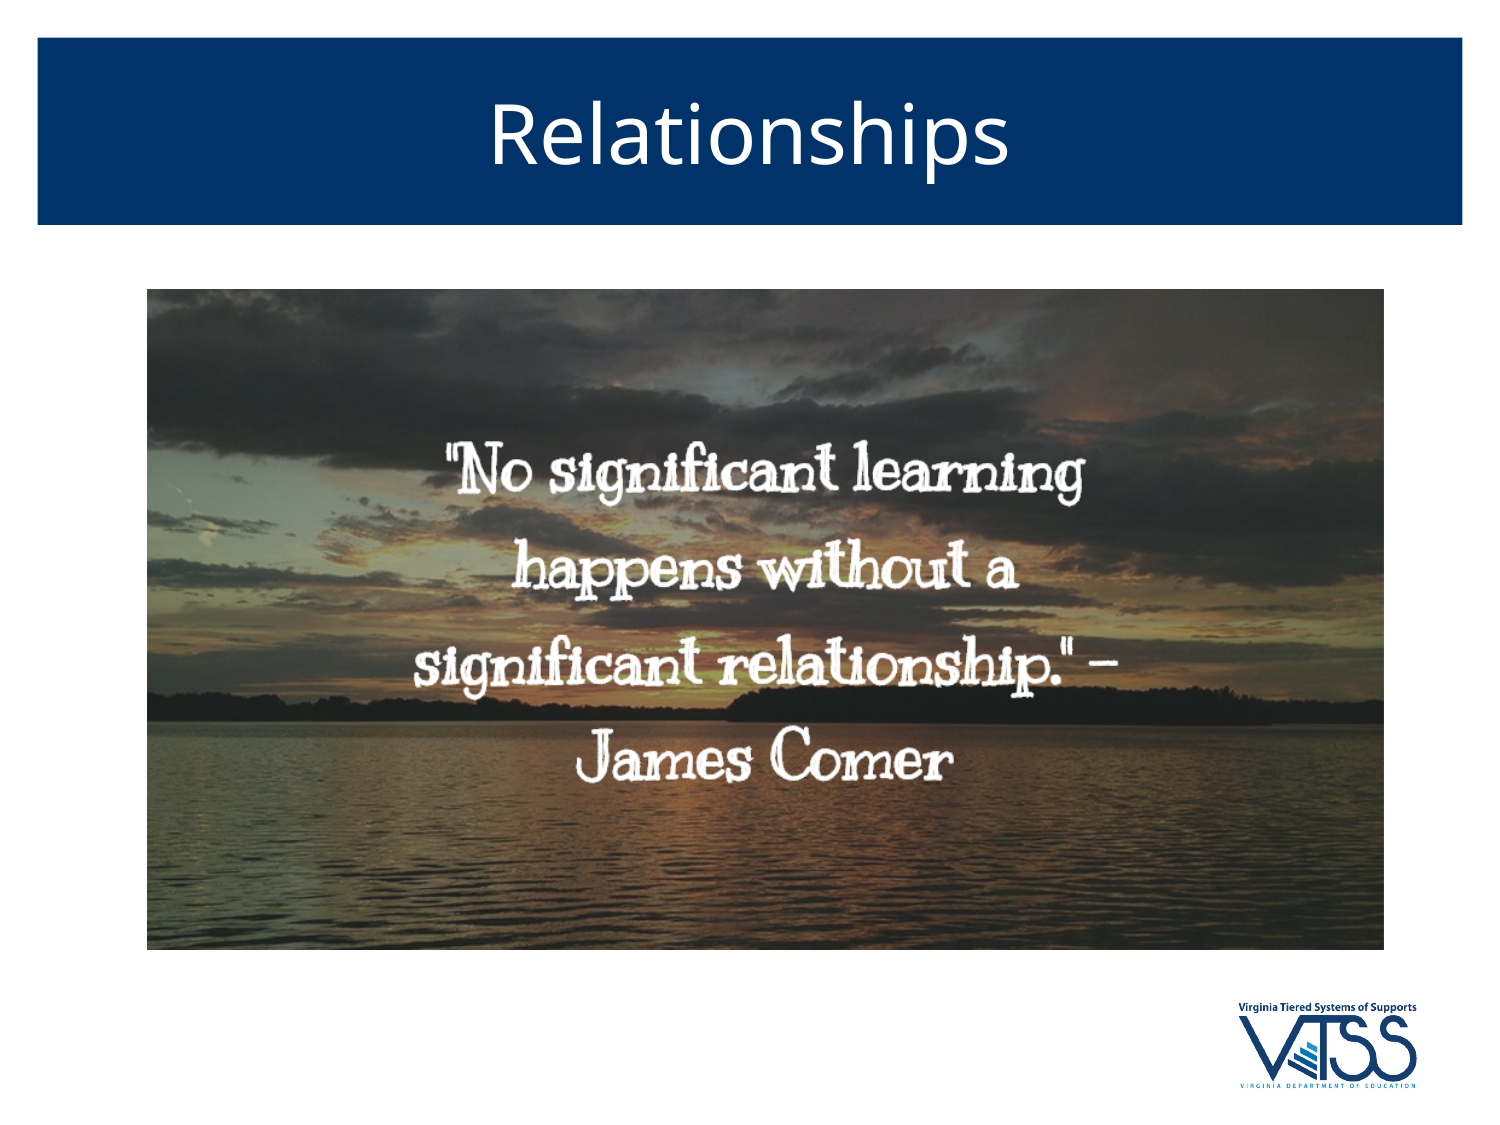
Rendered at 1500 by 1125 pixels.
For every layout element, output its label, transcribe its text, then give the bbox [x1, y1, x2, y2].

picture [1237, 989, 1418, 1095]
title Relationships [37, 37, 1463, 225]
picture [147, 289, 1384, 951]
